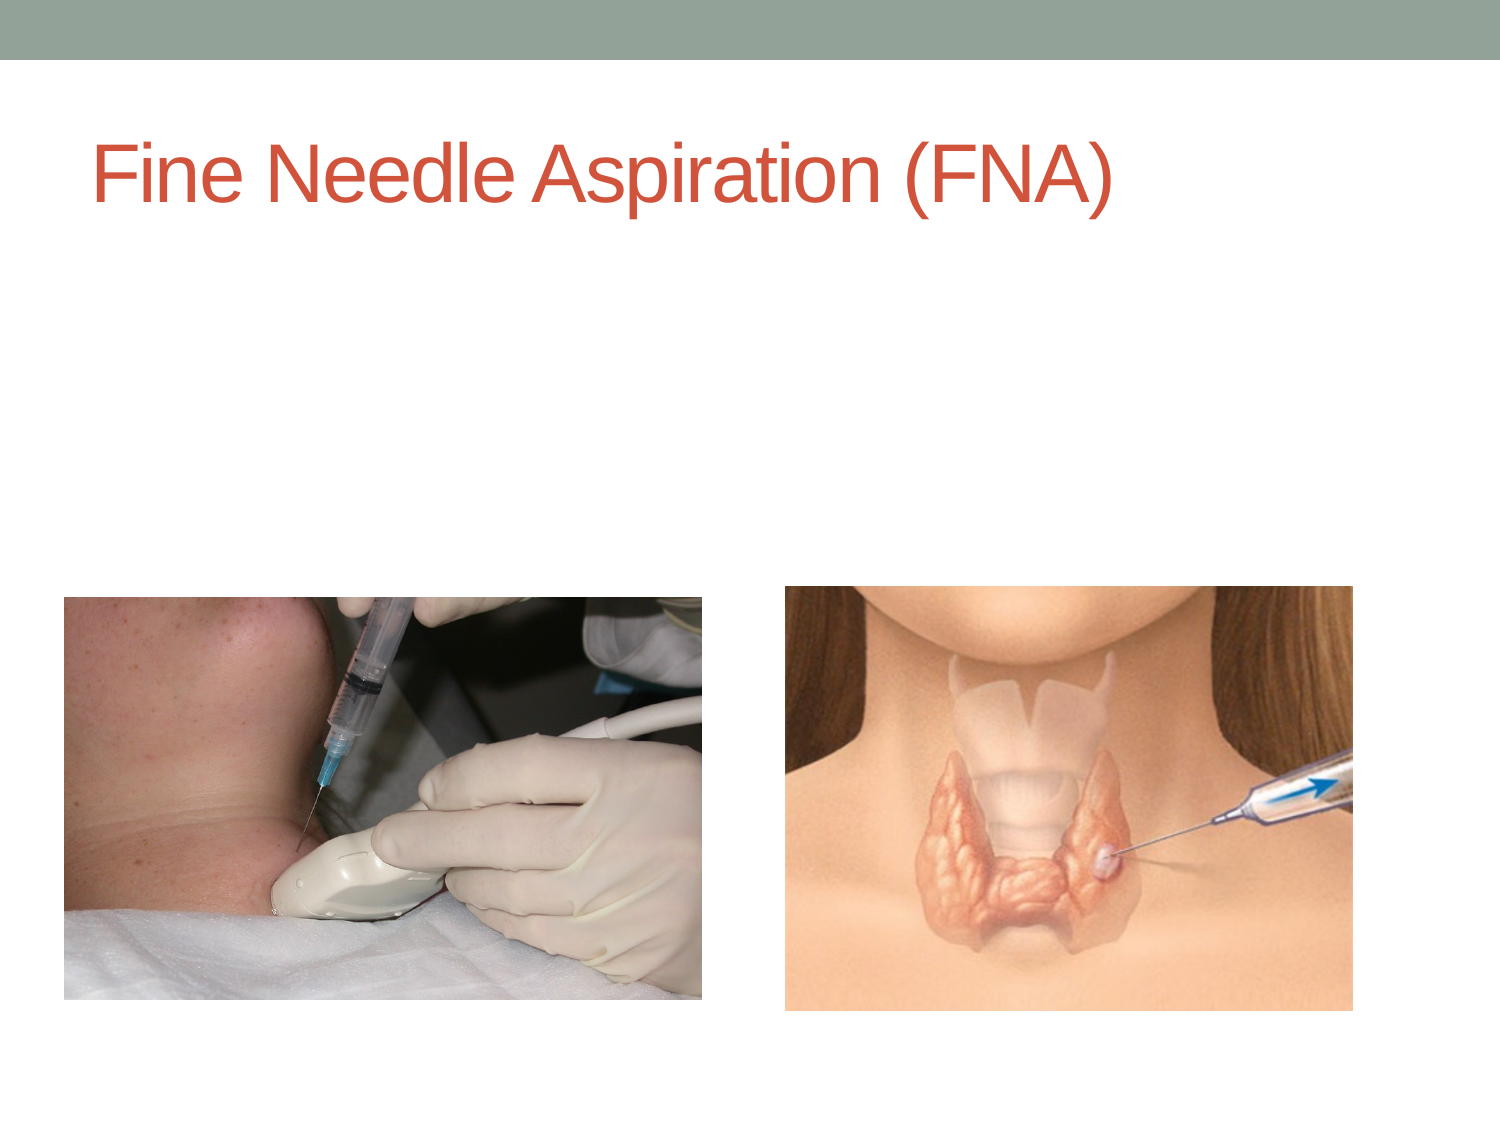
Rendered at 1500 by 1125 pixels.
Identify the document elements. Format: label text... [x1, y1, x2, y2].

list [64, 597, 702, 1000]
picture [785, 585, 1353, 1011]
title Fine Needle Aspiration (FNA) [75, 87, 1425, 250]
